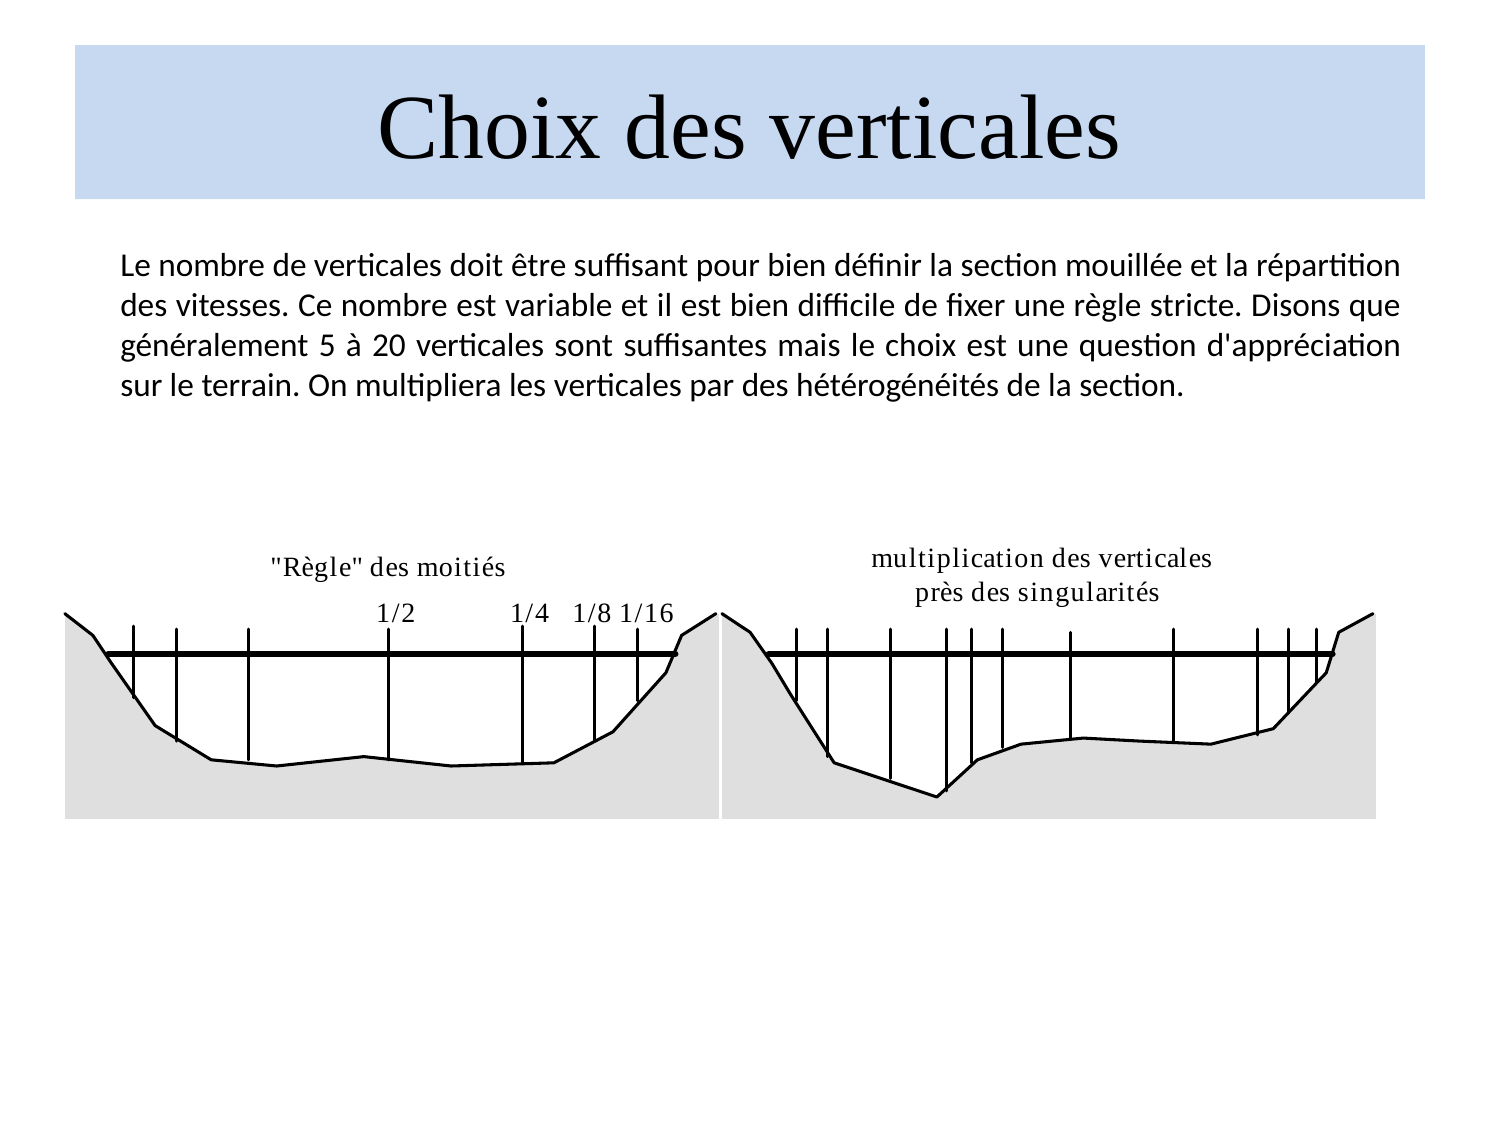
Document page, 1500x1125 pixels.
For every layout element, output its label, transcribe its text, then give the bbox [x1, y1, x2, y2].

title Choix des verticales [75, 45, 1425, 200]
text_box Le nombre de verticales doit être suffisant pour bien définir la section mouillée et la répartition des vitesses. Ce nombre est variable et il est bien difficile de fixer une règle stricte. Disons que généralement 5 à 20 verticales sont suffisantes mais le choix est une question d'appréciation sur le terrain. On multipliera les verticales par des hétérogénéités de la section. [105, 265, 1418, 443]
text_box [58, 538, 1380, 823]
text_box Le nombre de verticales doit être suffisant pour bien définir la section mouillée et la répartition des vitesses. Ce nombre est variable et il est bien difficile de fixer une règle stricte. Disons que généralement 5 à 20 verticales sont suffisantes mais le choix est une question d'appréciation sur le terrain. On multipliera les verticales par des hétérogénéités de la section. [105, 235, 1418, 263]
